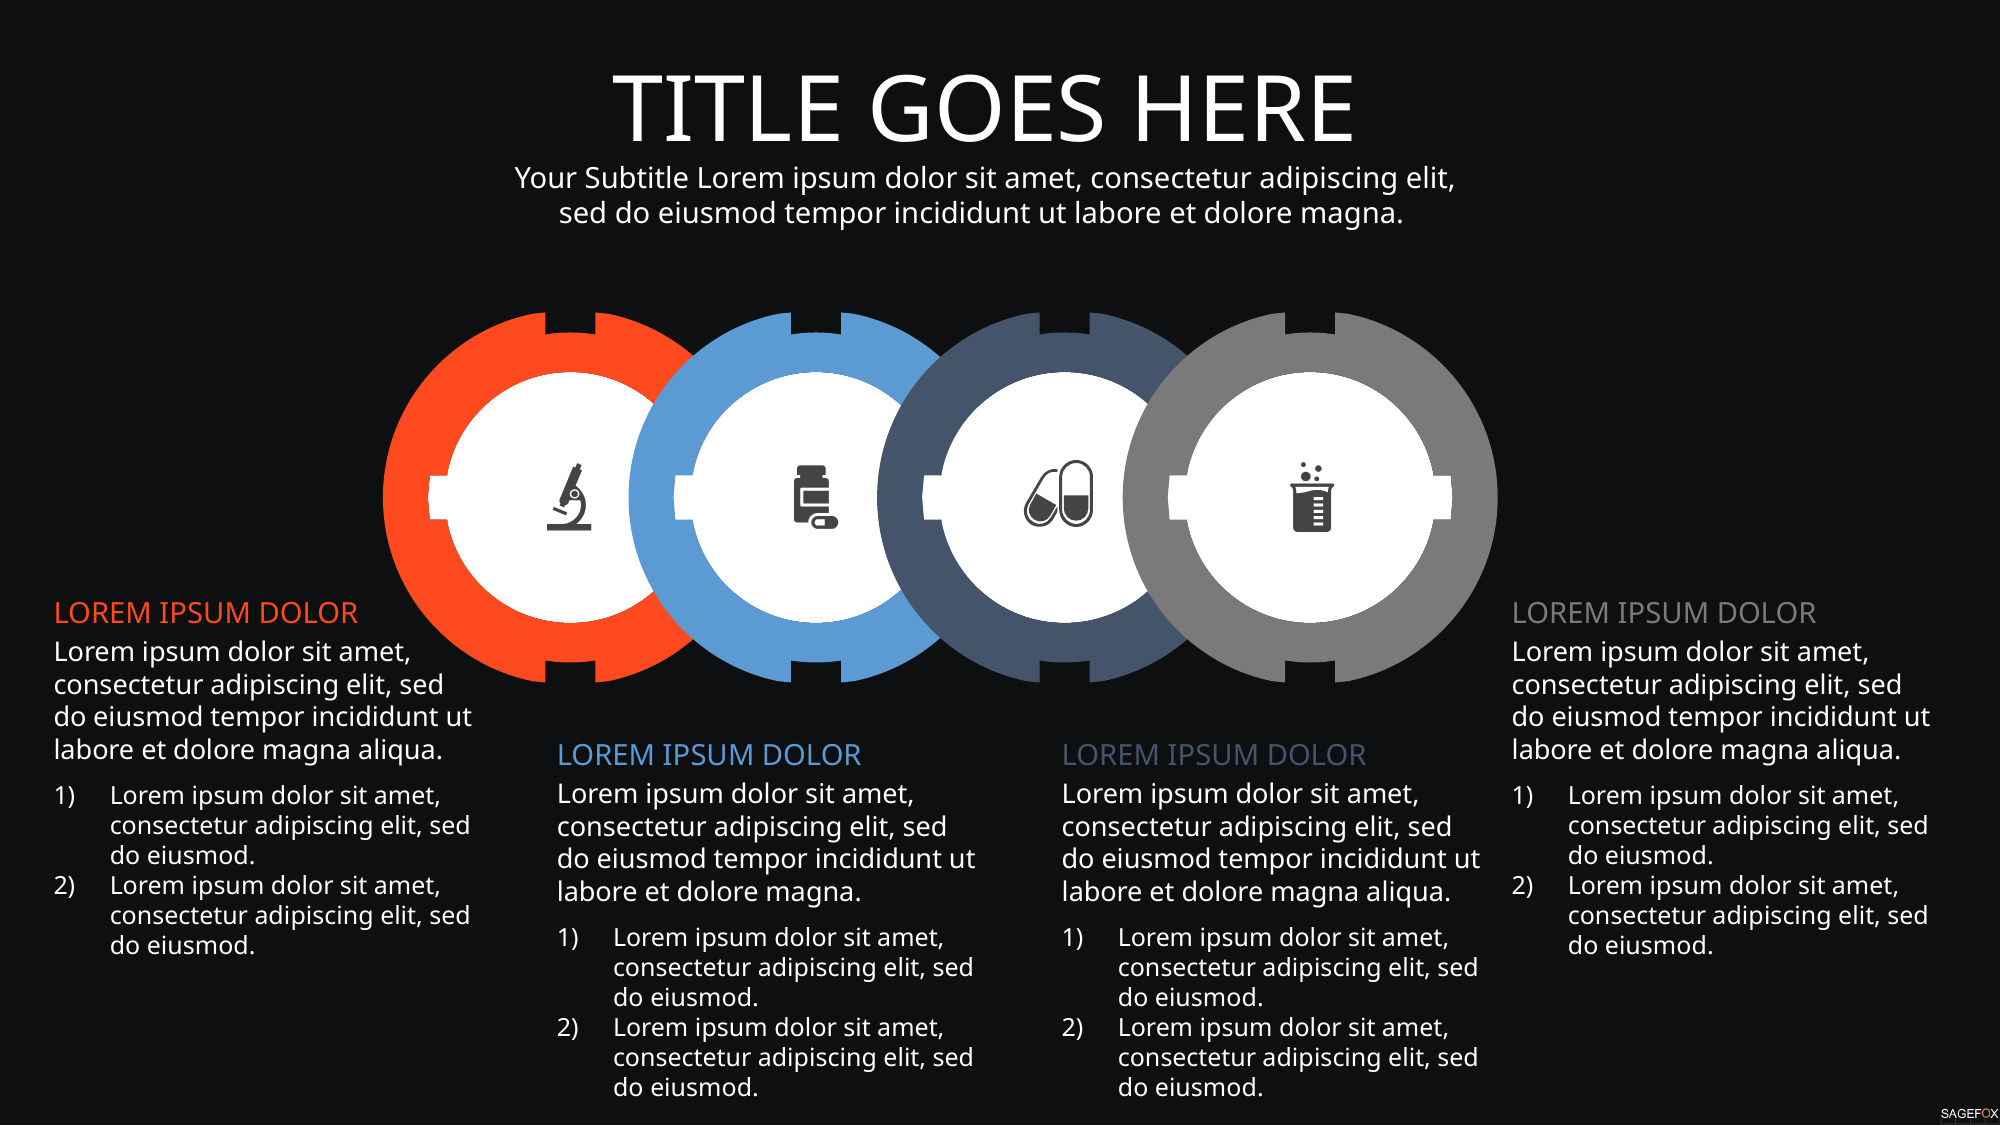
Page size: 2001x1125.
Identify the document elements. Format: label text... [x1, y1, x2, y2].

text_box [382, 312, 628, 683]
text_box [1122, 312, 1498, 683]
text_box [877, 312, 1122, 683]
text_box LOREM IPSUM DOLOR Lorem ipsum dolor sit amet, consectetur adipiscing elit, sed do eiusmod tempor incididunt ut labore et dolore magna aliqua. Lorem ipsum dolor sit amet, consectetur adipiscing elit, sed do eiusmod. Lorem ipsum dolor sit amet, consectetur adipiscing elit, sed do eiusmod. [38, 587, 489, 967]
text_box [628, 312, 877, 683]
text_box LOREM IPSUM DOLOR Lorem ipsum dolor sit amet, consectetur adipiscing elit, sed do eiusmod tempor incididunt ut labore et dolore magna aliqua. Lorem ipsum dolor sit amet, consectetur adipiscing elit, sed do eiusmod. Lorem ipsum dolor sit amet, consectetur adipiscing elit, sed do eiusmod. [1046, 729, 1497, 1109]
text_box TITLE GOES HERE Your Subtitle Lorem ipsum dolor sit amet, consectetur adipiscing elit, sed do eiusmod tempor incididunt ut labore et dolore magna. [491, 42, 1480, 282]
picture [1940, 1108, 2000, 1125]
text_box LOREM IPSUM DOLOR Lorem ipsum dolor sit amet, consectetur adipiscing elit, sed do eiusmod tempor incididunt ut labore et dolore magna. Lorem ipsum dolor sit amet, consectetur adipiscing elit, sed do eiusmod. Lorem ipsum dolor sit amet, consectetur adipiscing elit, sed do eiusmod. [542, 729, 993, 1109]
text_box LOREM IPSUM DOLOR Lorem ipsum dolor sit amet, consectetur adipiscing elit, sed do eiusmod tempor incididunt ut labore et dolore magna aliqua. Lorem ipsum dolor sit amet, consectetur adipiscing elit, sed do eiusmod. Lorem ipsum dolor sit amet, consectetur adipiscing elit, sed do eiusmod. [1496, 587, 1947, 967]
